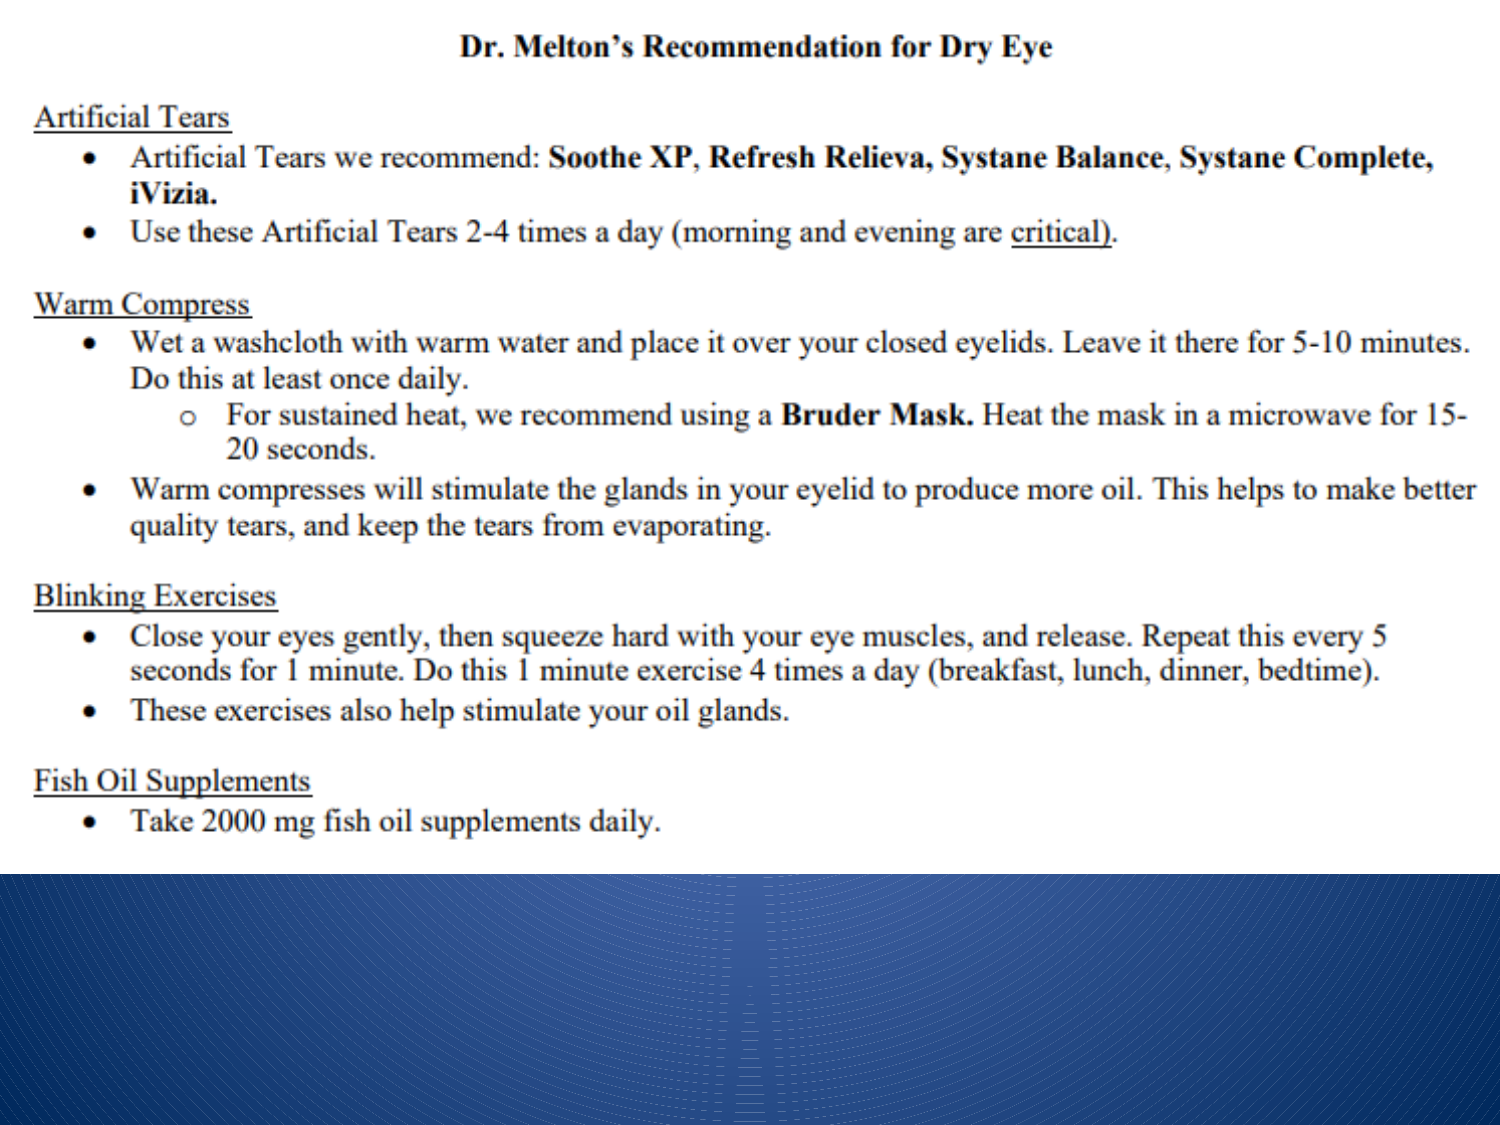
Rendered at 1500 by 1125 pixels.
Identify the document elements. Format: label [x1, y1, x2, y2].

list [0, 0, 1500, 874]
